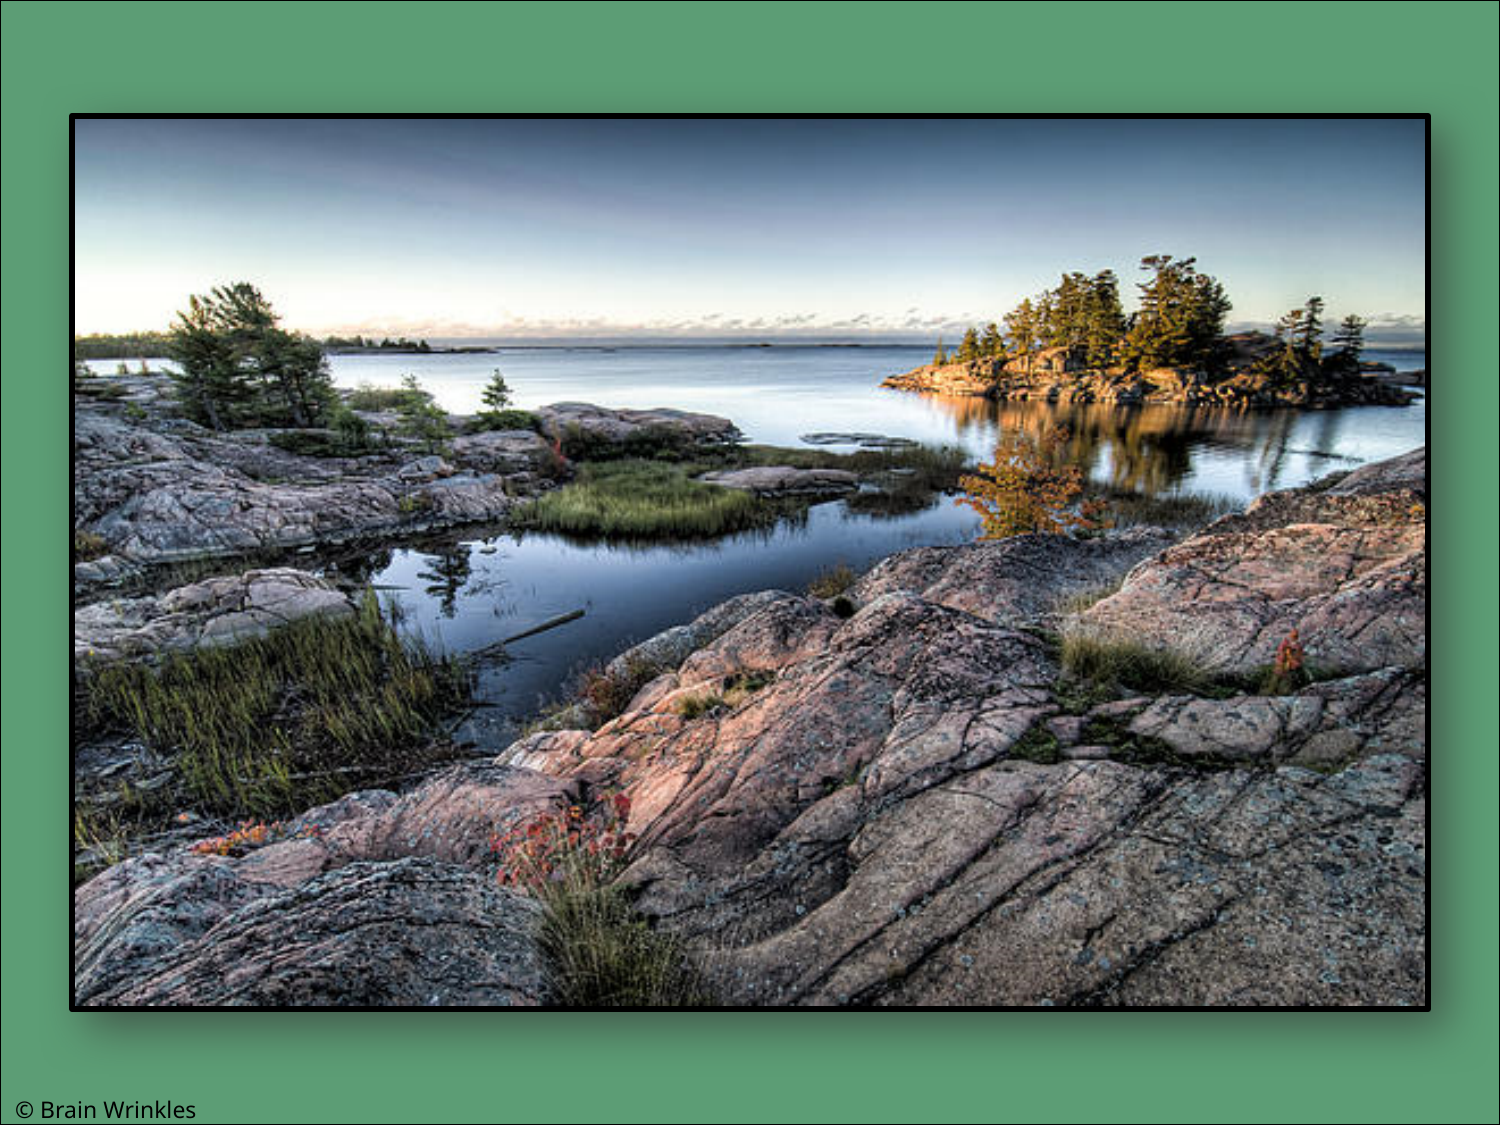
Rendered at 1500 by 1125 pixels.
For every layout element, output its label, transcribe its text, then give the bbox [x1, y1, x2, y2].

picture [75, 118, 1426, 1006]
text_box © Brain Wrinkles [0, 1088, 327, 1125]
text_box [0, 0, 1500, 1125]
